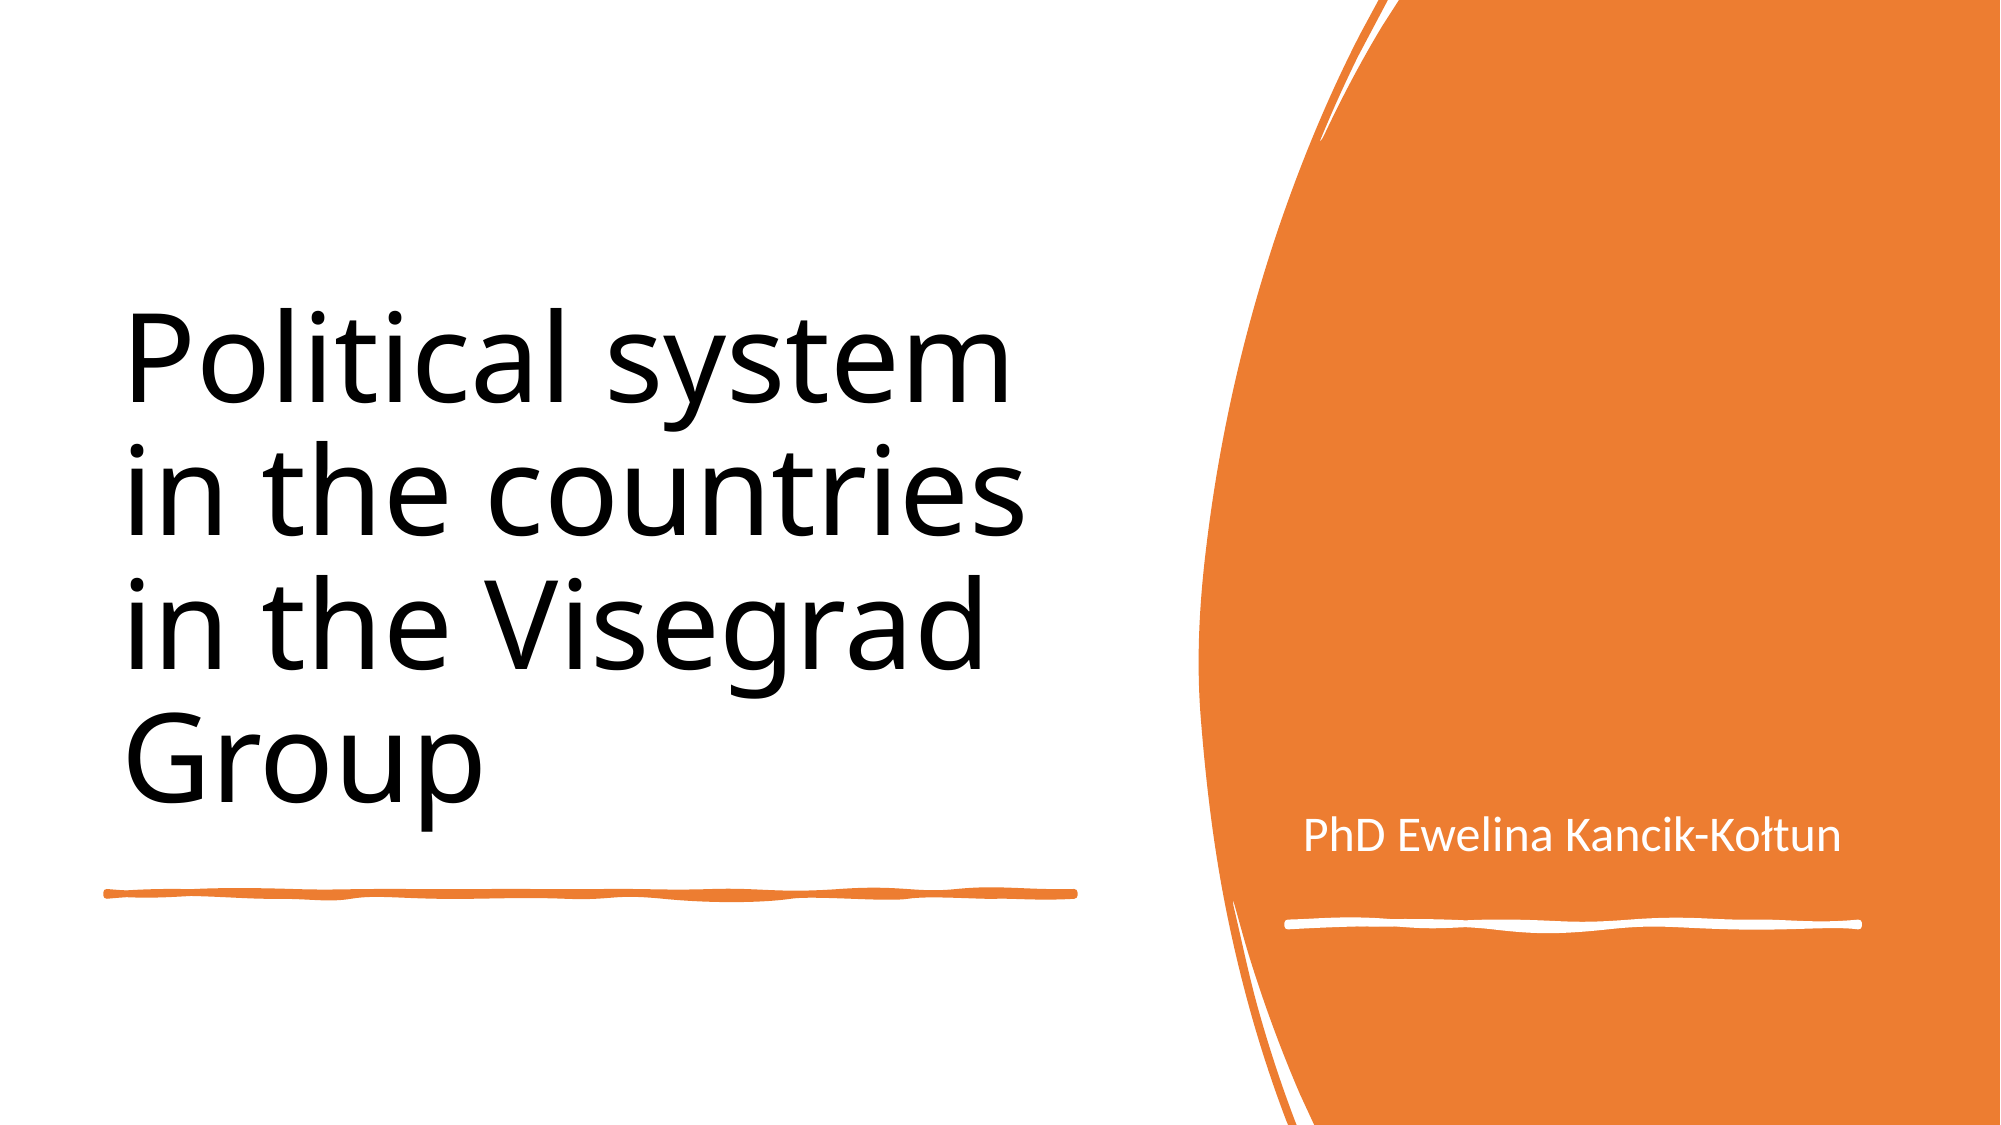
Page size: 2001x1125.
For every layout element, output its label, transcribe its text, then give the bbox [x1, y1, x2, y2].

text_box [1198, 0, 2000, 1125]
text_box [0, 0, 1378, 1125]
text_box [105, 889, 1076, 900]
subtitle PhD Ewelina Kancik-Kołtun [1287, 184, 1905, 870]
text_box [1286, 919, 1860, 931]
title Political system in the countries in the Visegrad Group [106, 212, 1074, 837]
text_box [1328, 0, 1398, 124]
